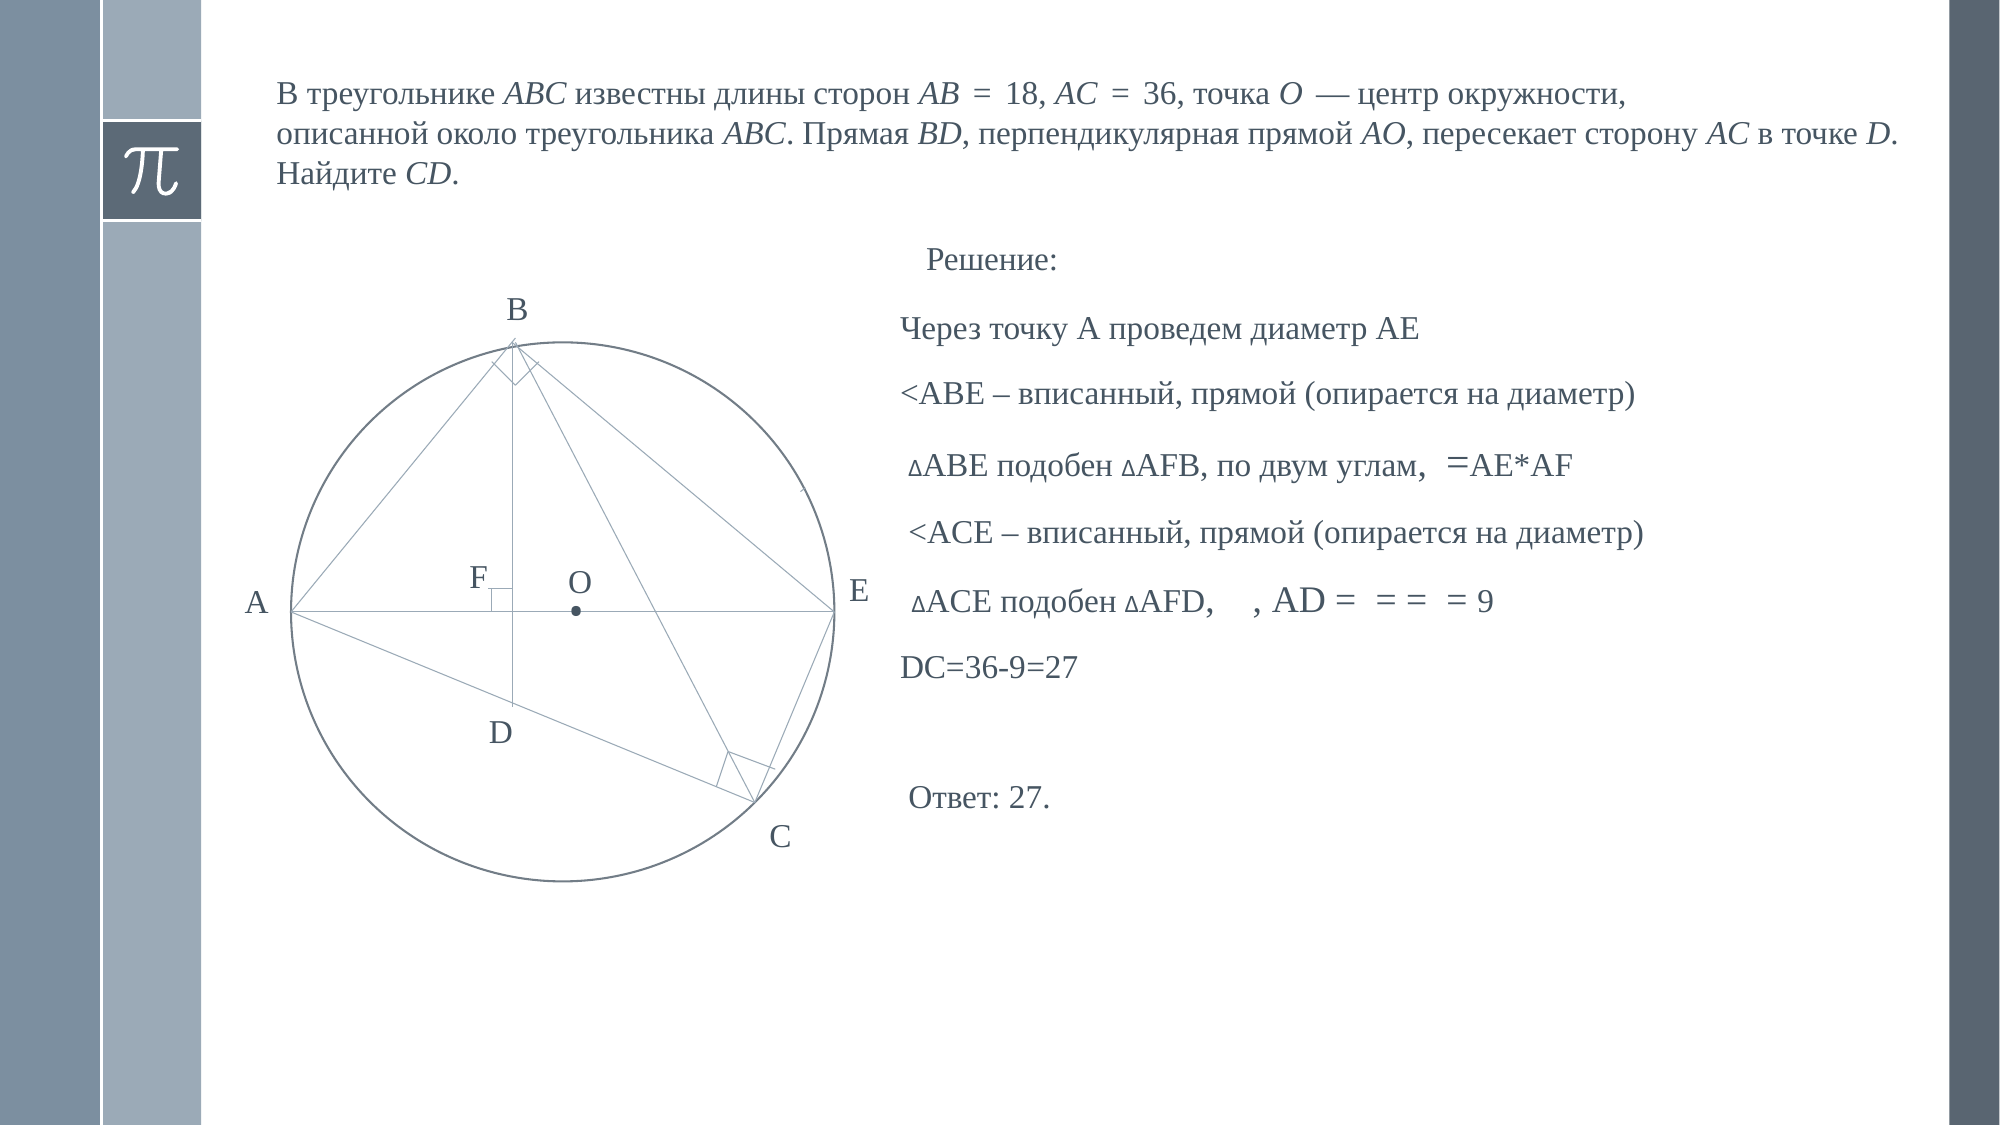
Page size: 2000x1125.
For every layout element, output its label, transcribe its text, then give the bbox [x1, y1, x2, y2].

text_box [515, 361, 539, 386]
text_box Е [835, 560, 890, 616]
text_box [290, 338, 516, 611]
text_box А [229, 572, 282, 627]
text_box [716, 751, 728, 787]
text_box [727, 751, 776, 770]
title В треугольнике ABC известны длины сторон AB = 18, AC = 36, точка O — центр окружности, описанной около треугольника ABC. Прямая BD, перпендикулярная прямой AO, пересекает сторону AC в точке D. Найдите CD. [261, 29, 1945, 233]
text_box [369, 803, 756, 883]
text_box В [491, 280, 539, 335]
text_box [491, 361, 515, 386]
text_box С [754, 806, 801, 862]
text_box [512, 342, 835, 612]
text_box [290, 612, 754, 803]
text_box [754, 611, 835, 803]
